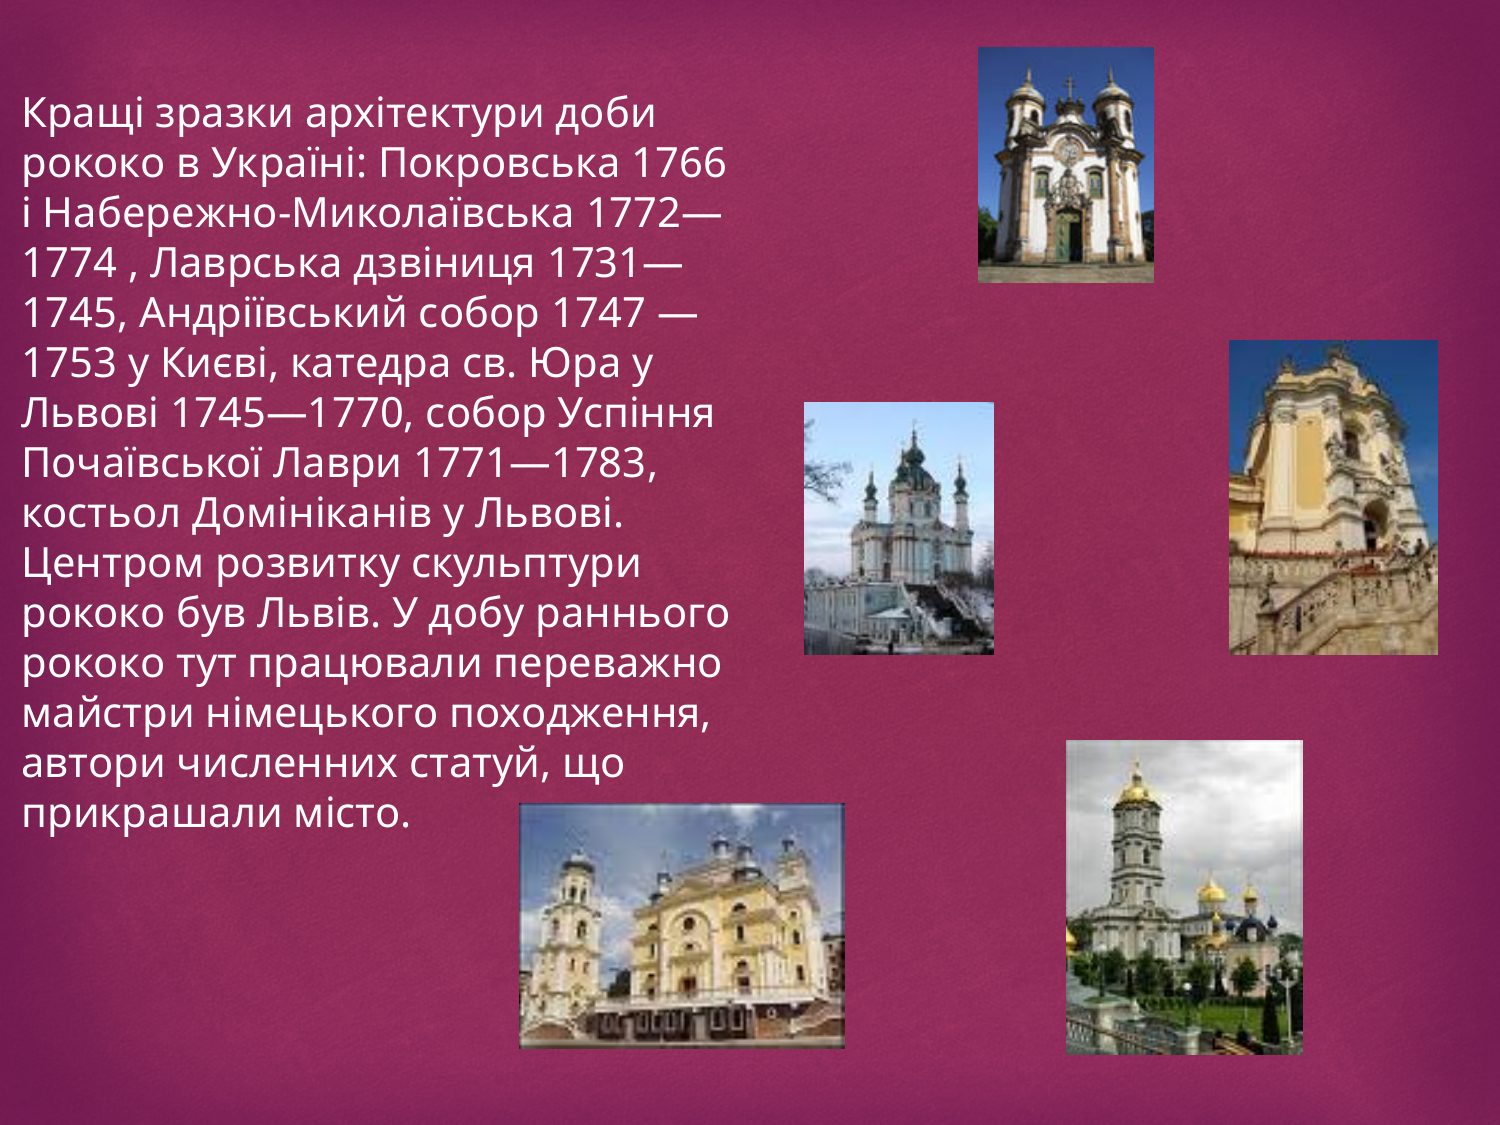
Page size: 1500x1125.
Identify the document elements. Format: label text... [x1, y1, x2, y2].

picture [1229, 340, 1438, 656]
picture [804, 401, 995, 656]
picture [1065, 740, 1303, 1056]
picture [518, 802, 845, 1050]
picture [978, 47, 1155, 283]
text_box Кращі зразки архітектури доби рококо в Україні: Покровська 1766 і Набережно-Миколаївська 1772—1774 , Лаврська дзвіниця 1731—1745, Андріївський собор 1747 — 1753 у Києві, катедра св. Юра у Львові 1745—1770, собор Успіння Почаївської Лаври 1771—1783, костьол Домініканів у Львові. Центром розвитку скульптури рококо був Львів. У добу раннього рококо тут працювали переважно майстри німецького походження, автори численних статуй, що прикрашали місто. [6, 78, 757, 844]
